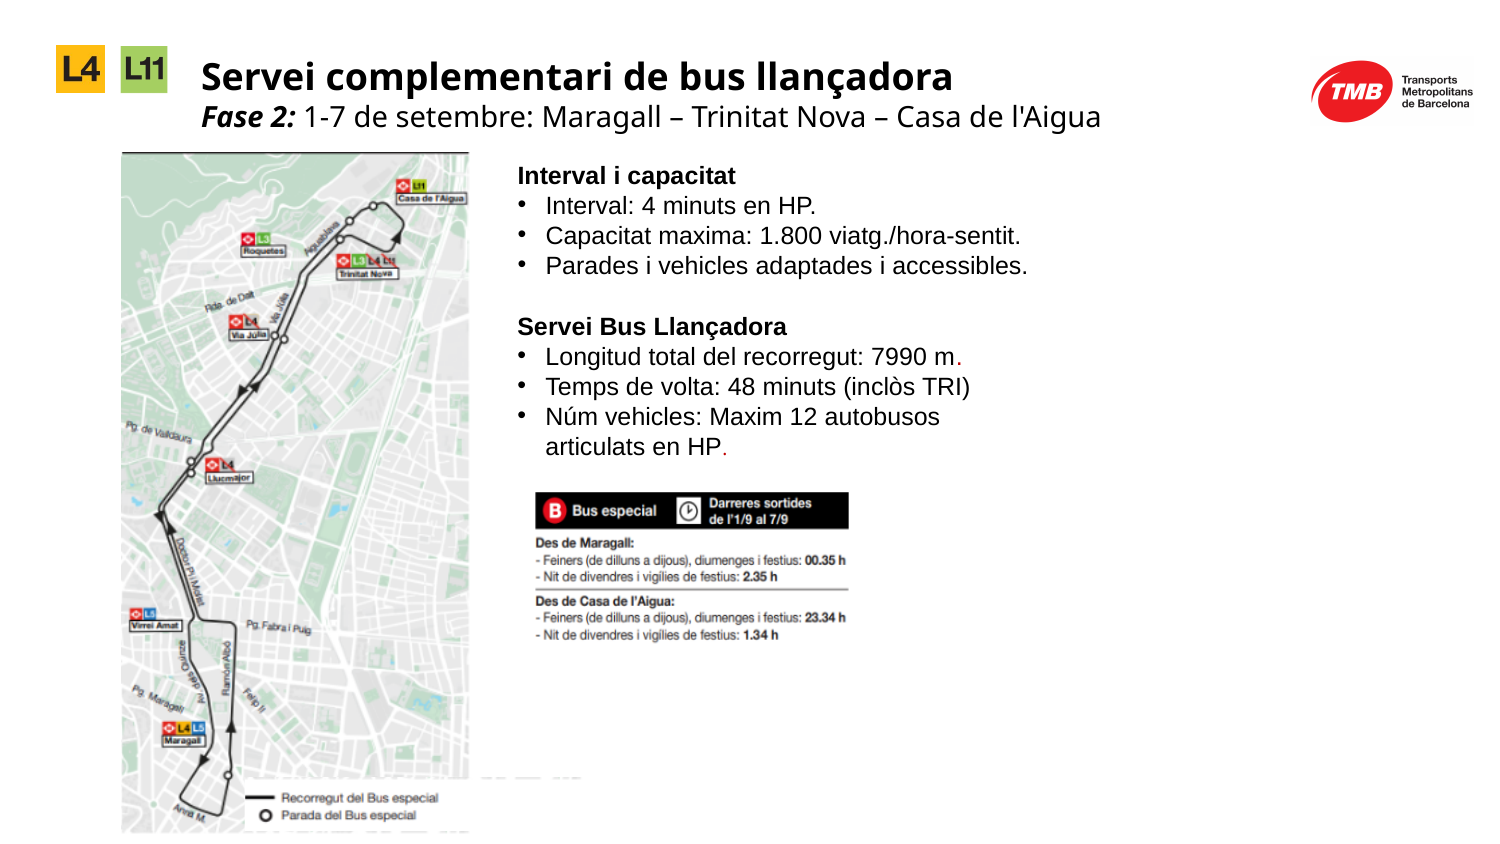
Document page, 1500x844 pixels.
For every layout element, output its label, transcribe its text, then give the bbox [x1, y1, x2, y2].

picture [532, 493, 857, 649]
picture [1309, 56, 1474, 127]
picture [120, 45, 168, 94]
text_box Servei complementari de bus llançadora Fase 2: 1-7 de setembre: Maragall – Trinitat Nova – Casa de l'Aigua [186, 45, 1474, 176]
picture [120, 151, 588, 844]
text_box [501, 151, 1053, 493]
picture [56, 44, 106, 94]
